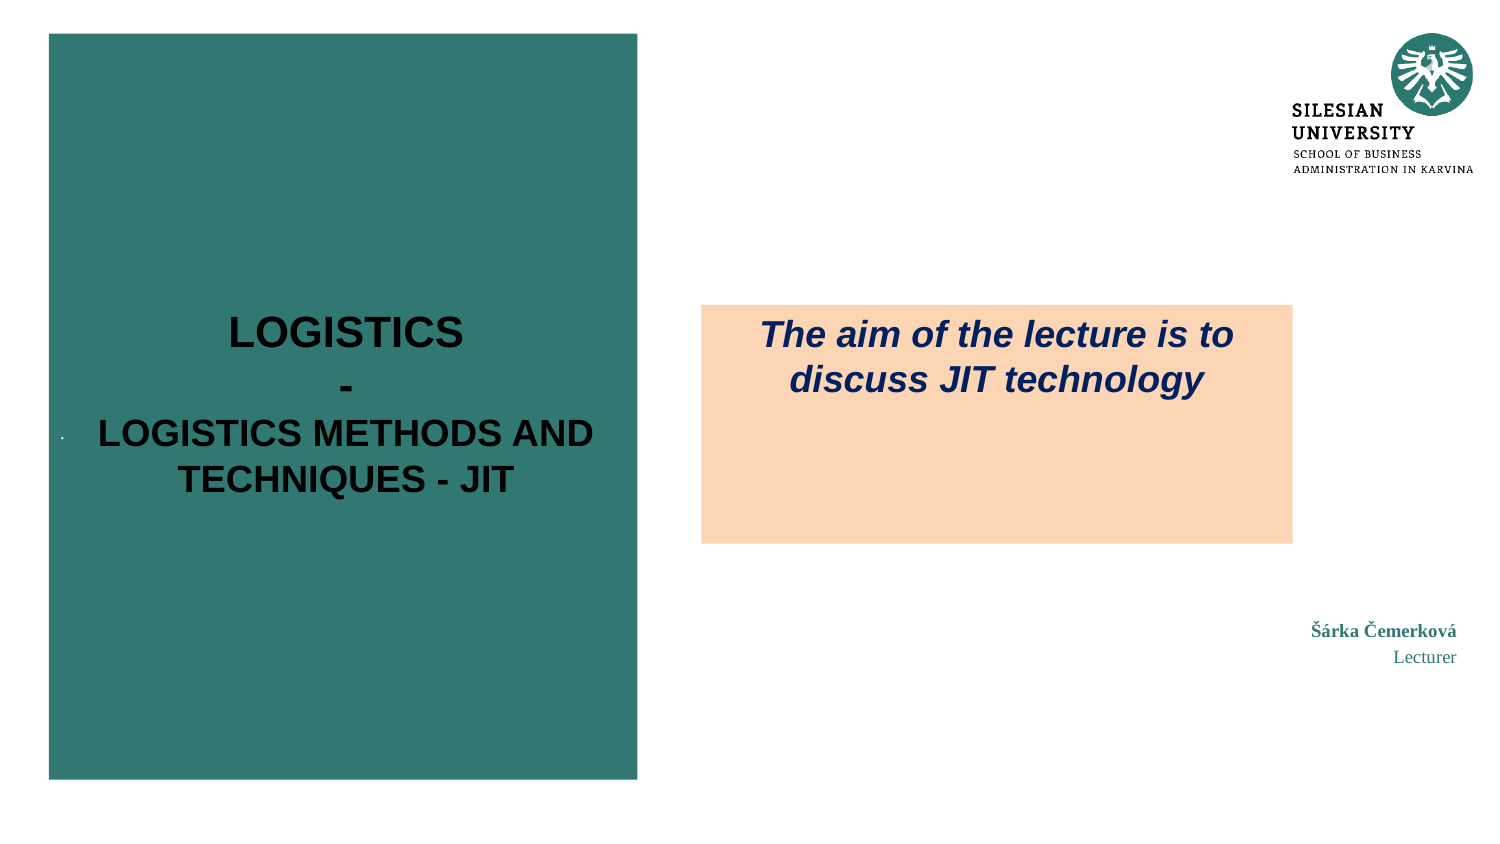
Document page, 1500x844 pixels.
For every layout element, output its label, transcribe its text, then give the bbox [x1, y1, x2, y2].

text_box [47, 32, 639, 782]
text_box [30, 23, 590, 87]
text_box Šárka Čemerková Lecturer [1141, 610, 1472, 800]
picture [1292, 33, 1474, 173]
text_box . [48, 366, 644, 722]
text_box The aim of the lecture is to discuss JIT technology [701, 304, 1293, 544]
text_box Logistics - Logistics methods and techniques - JIT [81, 88, 611, 366]
